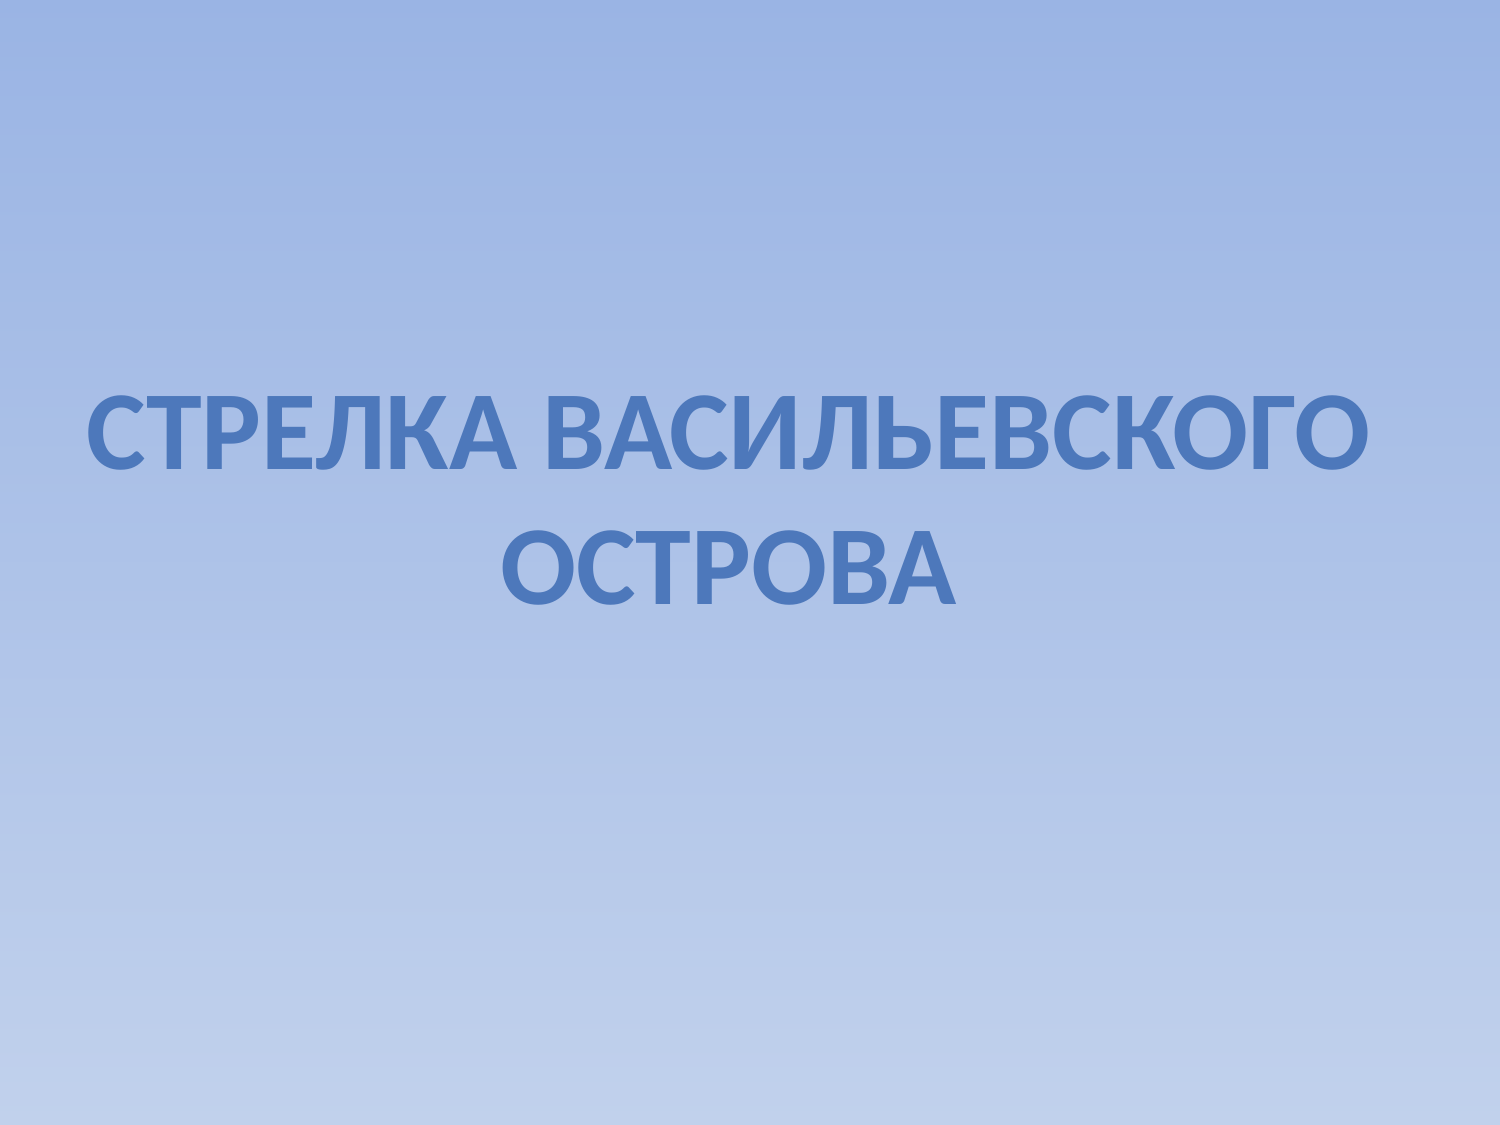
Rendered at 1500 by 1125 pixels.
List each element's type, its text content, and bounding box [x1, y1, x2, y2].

text_box Стрелка Васильевского острова [71, 349, 1387, 635]
